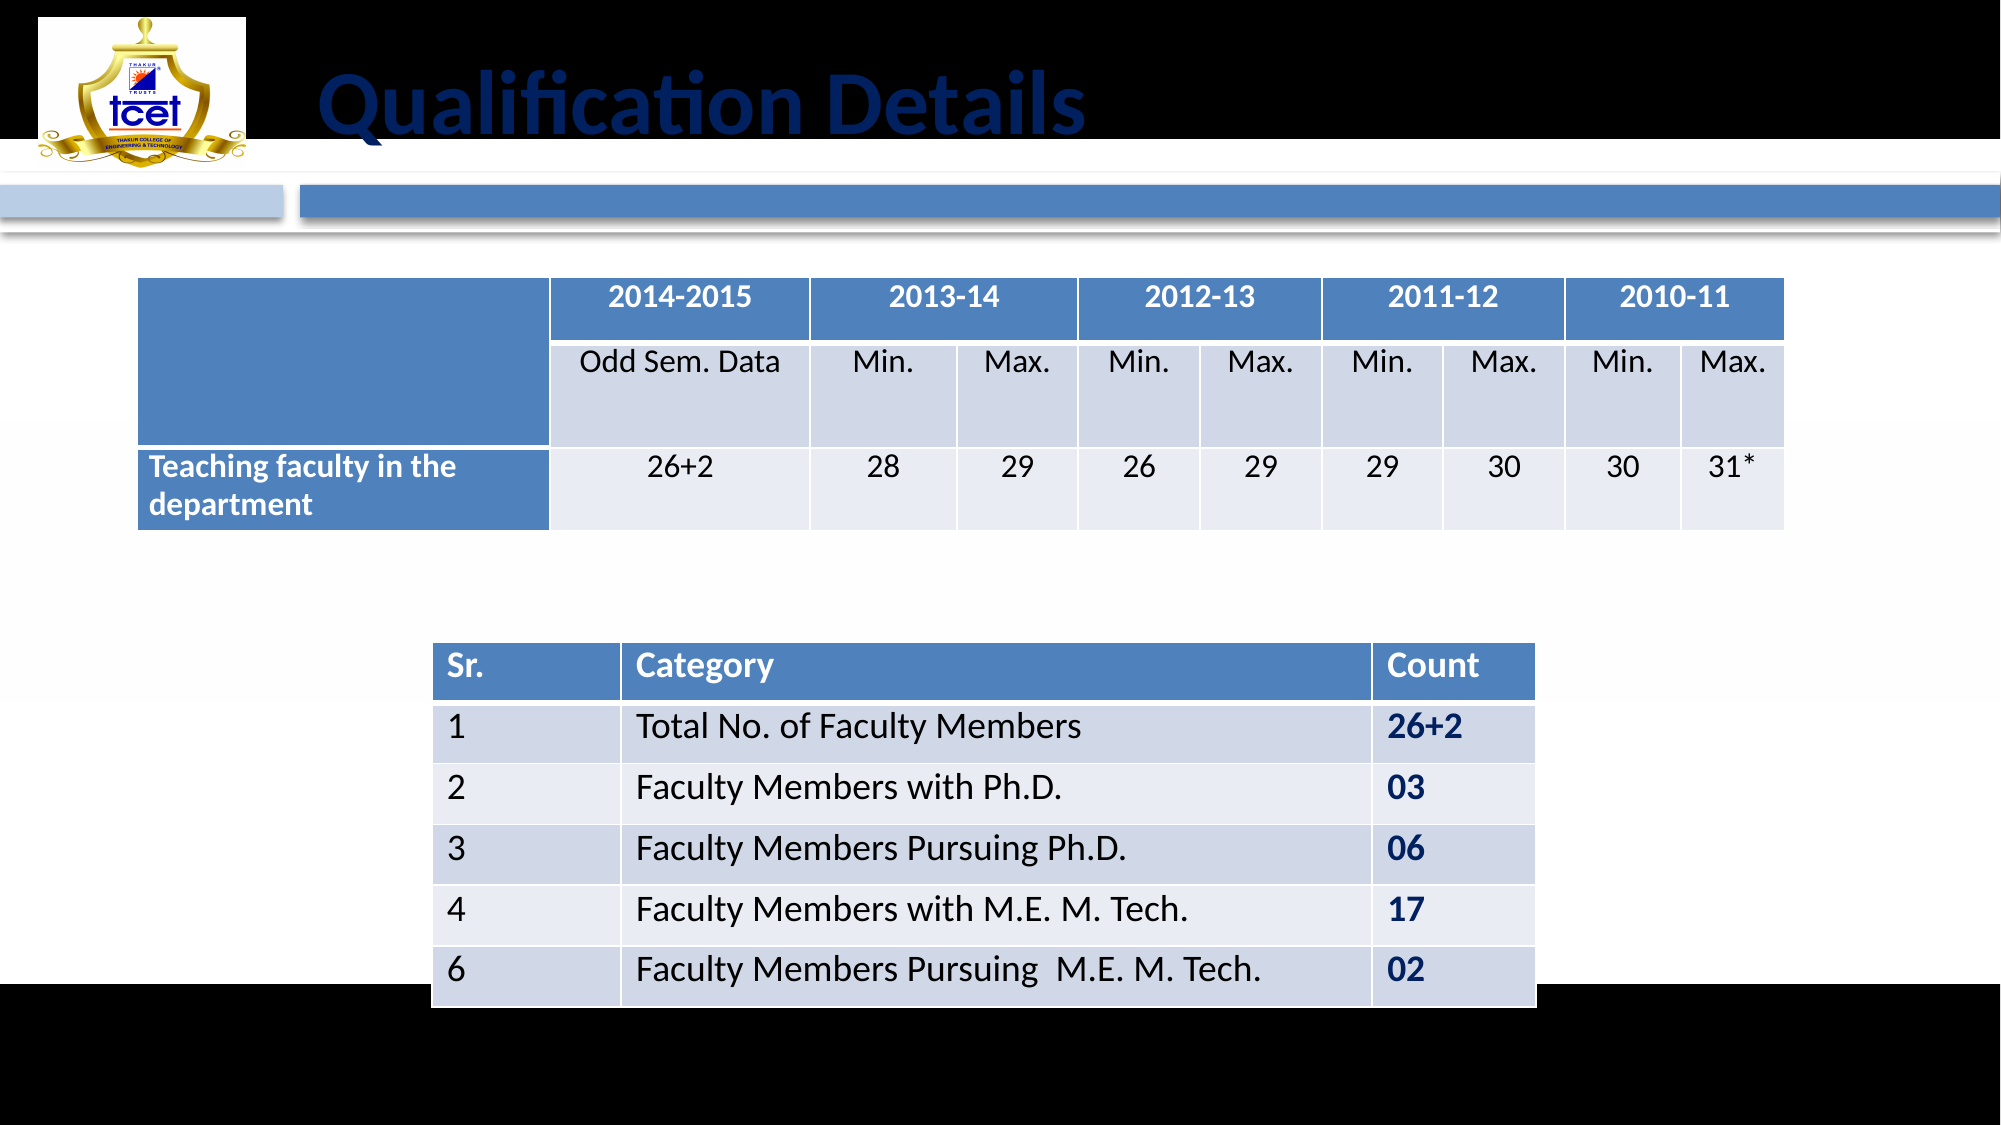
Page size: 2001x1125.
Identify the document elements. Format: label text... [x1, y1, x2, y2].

table_cell 03 [1373, 764, 1535, 824]
table_cell 26 [1079, 449, 1199, 530]
table_cell 1 [433, 706, 620, 763]
table_cell Odd Sem. Data [551, 346, 809, 447]
table_cell Min. [811, 346, 956, 447]
table_cell 26+2 [1373, 706, 1535, 763]
table_cell Total No. of Faculty Members [622, 706, 1371, 763]
table_cell 29 [958, 449, 1077, 530]
table_cell Faculty Members Pursuing Ph.D. [622, 825, 1371, 884]
table_cell Max. [958, 346, 1077, 447]
title Qualification Details [299, 22, 1984, 173]
table_header Category [622, 643, 1371, 700]
table_header 2014-2015 [551, 278, 809, 340]
table_header 2013-14 [811, 278, 1077, 340]
table_cell 17 [1373, 886, 1535, 945]
table_cell 3 [433, 825, 620, 884]
table_cell 30 [1566, 449, 1680, 530]
table_cell 29 [1323, 449, 1442, 530]
table_cell Min. [1079, 346, 1199, 447]
table_header [138, 278, 549, 445]
table_cell Max. [1201, 346, 1321, 447]
table_cell Faculty Members with Ph.D. [622, 764, 1371, 824]
table_cell 30 [1444, 449, 1564, 530]
table_cell Min. [1566, 346, 1680, 447]
table_cell Faculty Members Pursuing M.E. M. Tech. [622, 947, 1371, 1006]
table_cell Teaching faculty in the department [138, 450, 549, 530]
table_cell Max. [1444, 346, 1564, 447]
table_cell 31* [1682, 449, 1784, 530]
table_cell 28 [811, 449, 956, 530]
table_cell Min. [1323, 346, 1442, 447]
table_cell 2 [433, 764, 620, 824]
table_header 2010-11 [1566, 278, 1784, 340]
table_cell 6 [433, 947, 620, 1006]
table_cell Faculty Members with M.E. M. Tech. [622, 886, 1371, 945]
table_cell 02 [1373, 947, 1535, 1006]
table_header Sr. [433, 643, 620, 700]
table_cell Max. [1682, 346, 1784, 447]
table_cell 29 [1201, 449, 1321, 530]
table_cell 06 [1373, 825, 1535, 884]
table_header 2011-12 [1323, 278, 1564, 340]
table_header Count [1373, 643, 1535, 700]
picture [0, 0, 2001, 1125]
table_cell 26+2 [551, 449, 809, 530]
table_header 2012-13 [1079, 278, 1321, 340]
table_cell 4 [433, 886, 620, 945]
